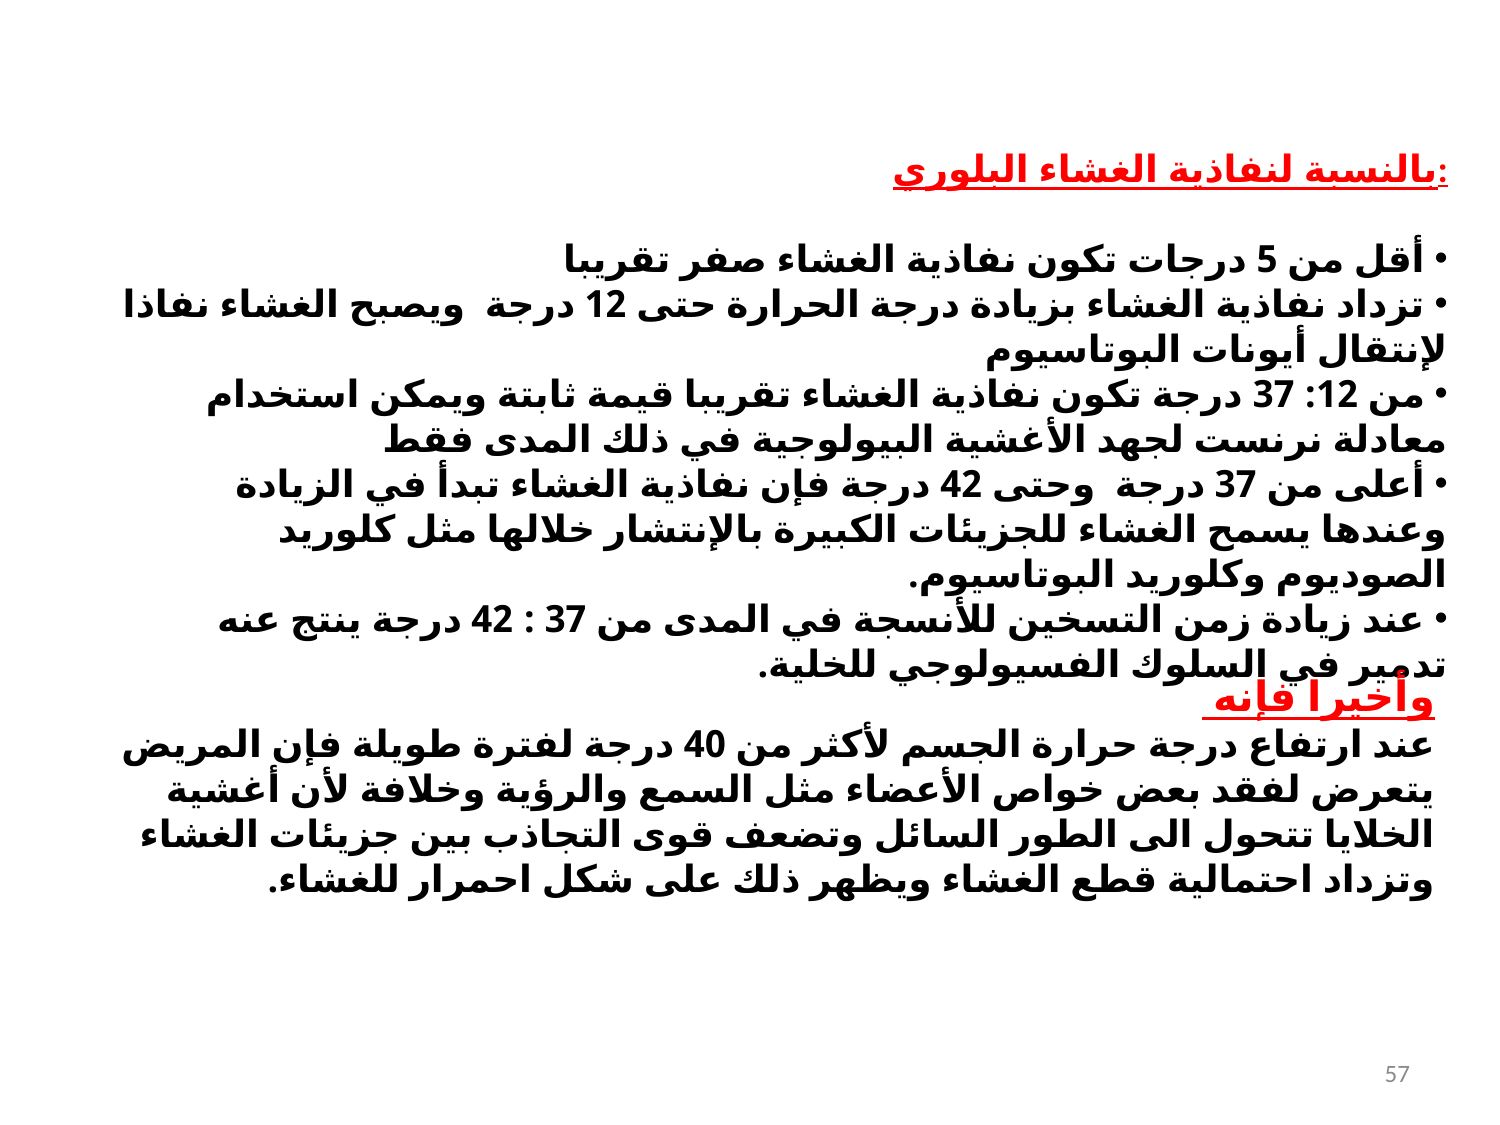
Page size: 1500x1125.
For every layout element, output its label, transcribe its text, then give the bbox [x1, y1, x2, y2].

text_box بالنسبة لنفاذية الغشاء البلوري: أقل من 5 درجات تكون نفاذية الغشاء صفر تقريبا تزداد نفاذية الغشاء بزيادة درجة الحرارة حتى 12 درجة ويصبح الغشاء نفاذا لإنتقال أيونات البوتاسيوم من 12: 37 درجة تكون نفاذية الغشاء تقريبا قيمة ثابتة ويمكن استخدام معادلة نرنست لجهد الأغشية البيولوجية في ذلك المدى فقط أعلى من 37 درجة وحتى 42 درجة فإن نفاذية الغشاء تبدأ في الزيادة وعندها يسمح الغشاء للجزيئات الكبيرة بالإنتشار خلالها مثل كلوريد الصوديوم وكلوريد البوتاسيوم. عند زيادة زمن التسخين للأنسجة في المدى من 37 : 42 درجة ينتج عنه تدمير في السلوك الفسيولوجي للخلية. [99, 137, 1463, 693]
slide_number 57 [1074, 1042, 1425, 1103]
text_box وأخيرا فإنه عند ارتفاع درجة حرارة الجسم لأكثر من 40 درجة لفترة طويلة فإن المريض يتعرض لفقد بعض خواص الأعضاء مثل السمع والرؤية وخلافة لأن أغشية الخلايا تتحول الى الطور السائل وتضعف قوى التجاذب بين جزيئات الغشاء وتزداد احتمالية قطع الغشاء ويظهر ذلك على شكل احمرار للغشاء. [87, 662, 1450, 908]
